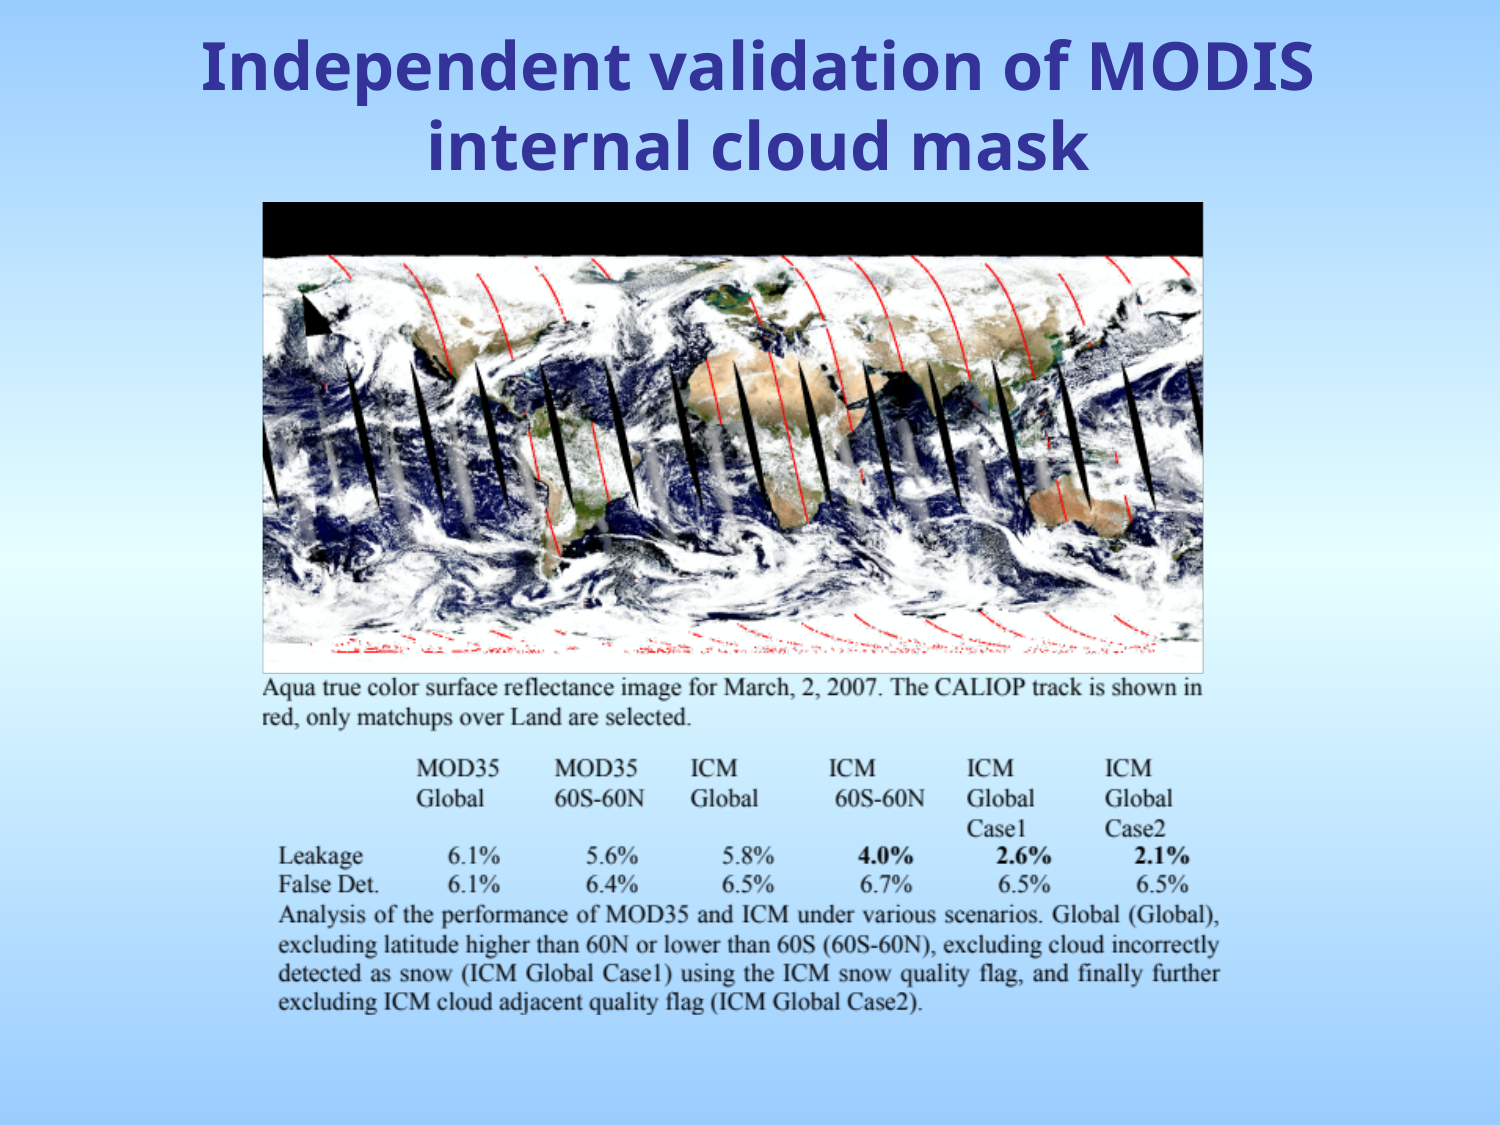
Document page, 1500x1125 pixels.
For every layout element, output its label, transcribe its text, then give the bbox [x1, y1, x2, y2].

title Independent validation of MODIS internal cloud mask [128, 23, 1390, 184]
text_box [262, 201, 1238, 732]
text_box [266, 755, 1255, 1015]
